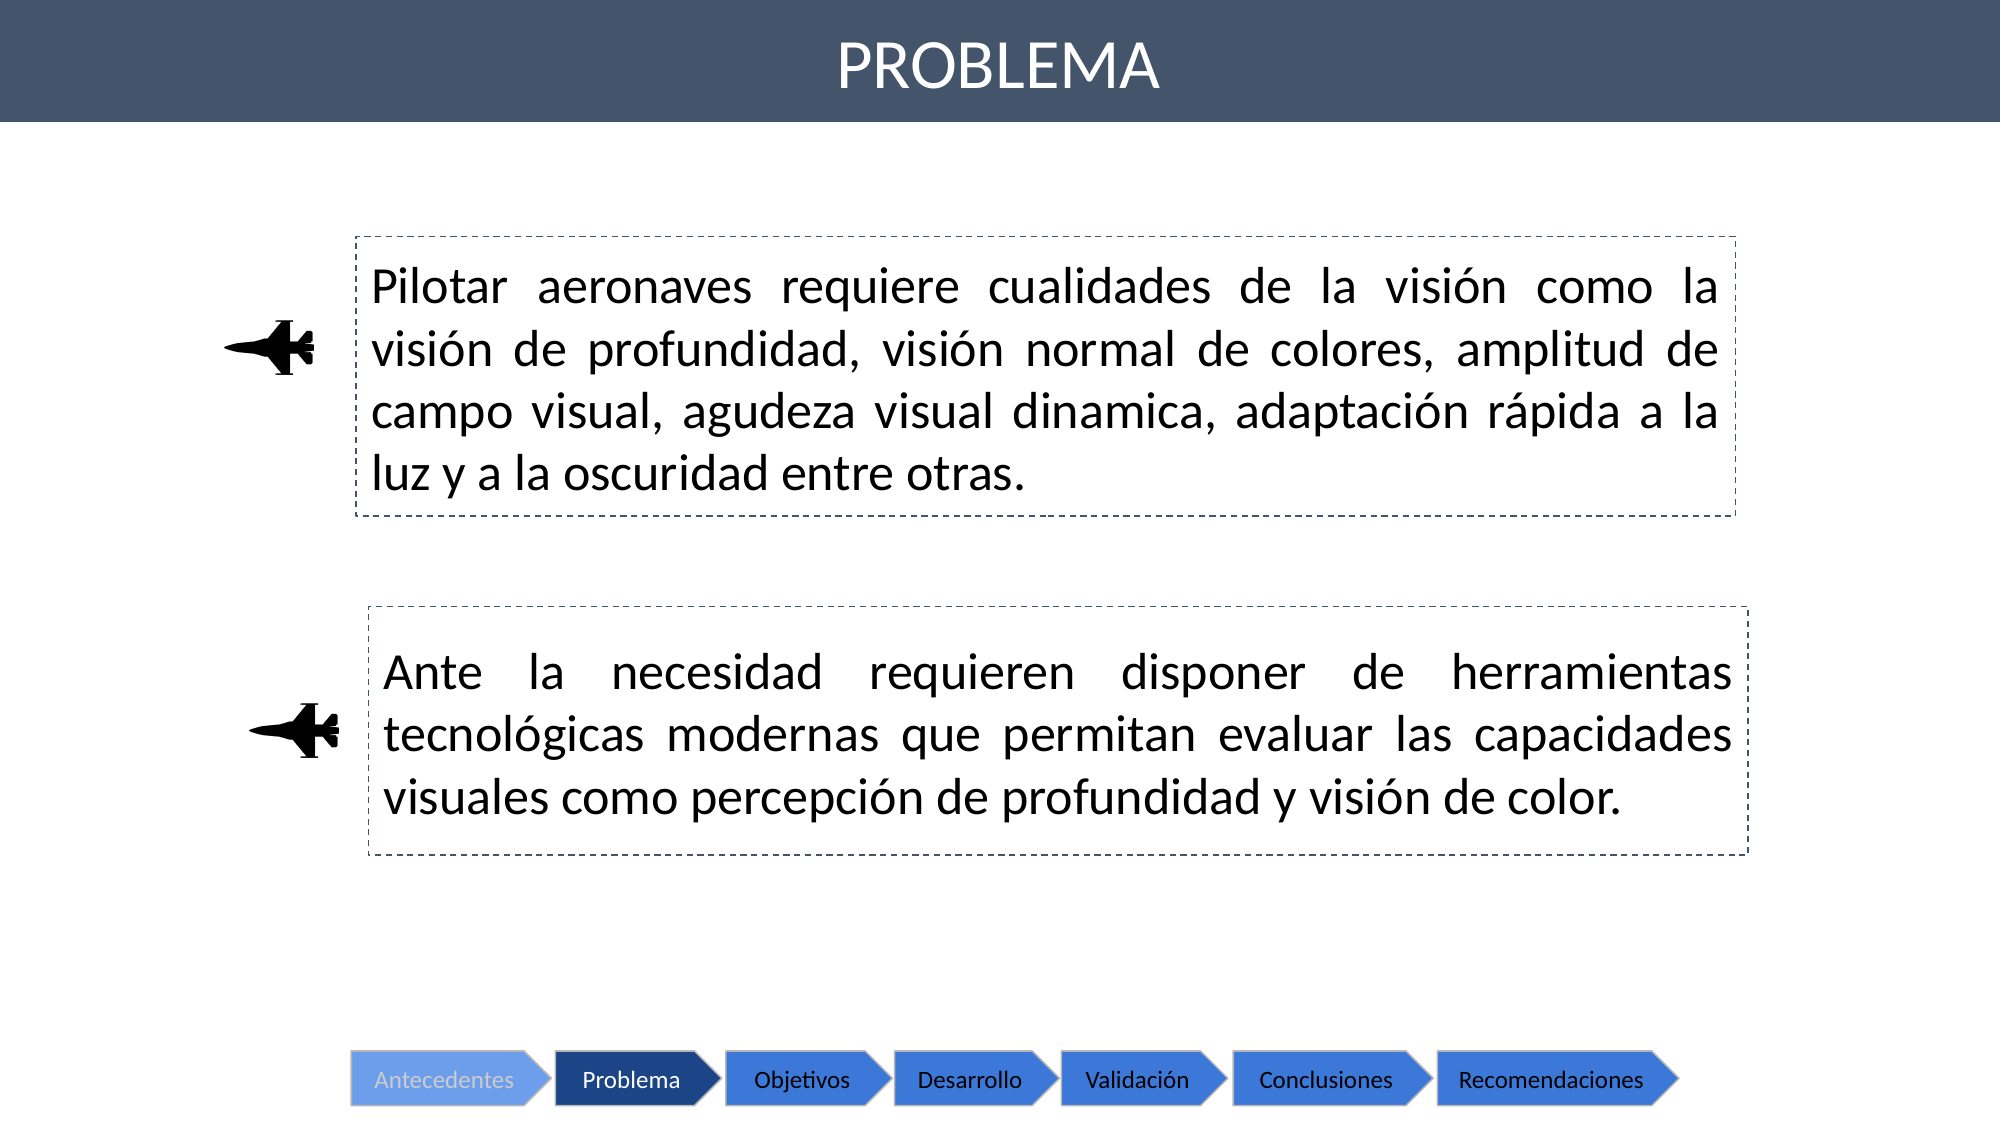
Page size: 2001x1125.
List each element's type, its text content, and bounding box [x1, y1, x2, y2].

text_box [223, 234, 1736, 518]
text_box Antecedentes [351, 1051, 552, 1106]
text_box Objetivos [725, 1051, 893, 1106]
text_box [248, 606, 1749, 856]
text_box PROBLEMA [0, 0, 2000, 122]
text_box Validación [1061, 1051, 1228, 1106]
text_box Conclusiones [1233, 1051, 1434, 1106]
text_box Desarrollo [894, 1051, 1060, 1106]
text_box Recomendaciones [1437, 1051, 1680, 1106]
text_box Problema [555, 1051, 722, 1106]
